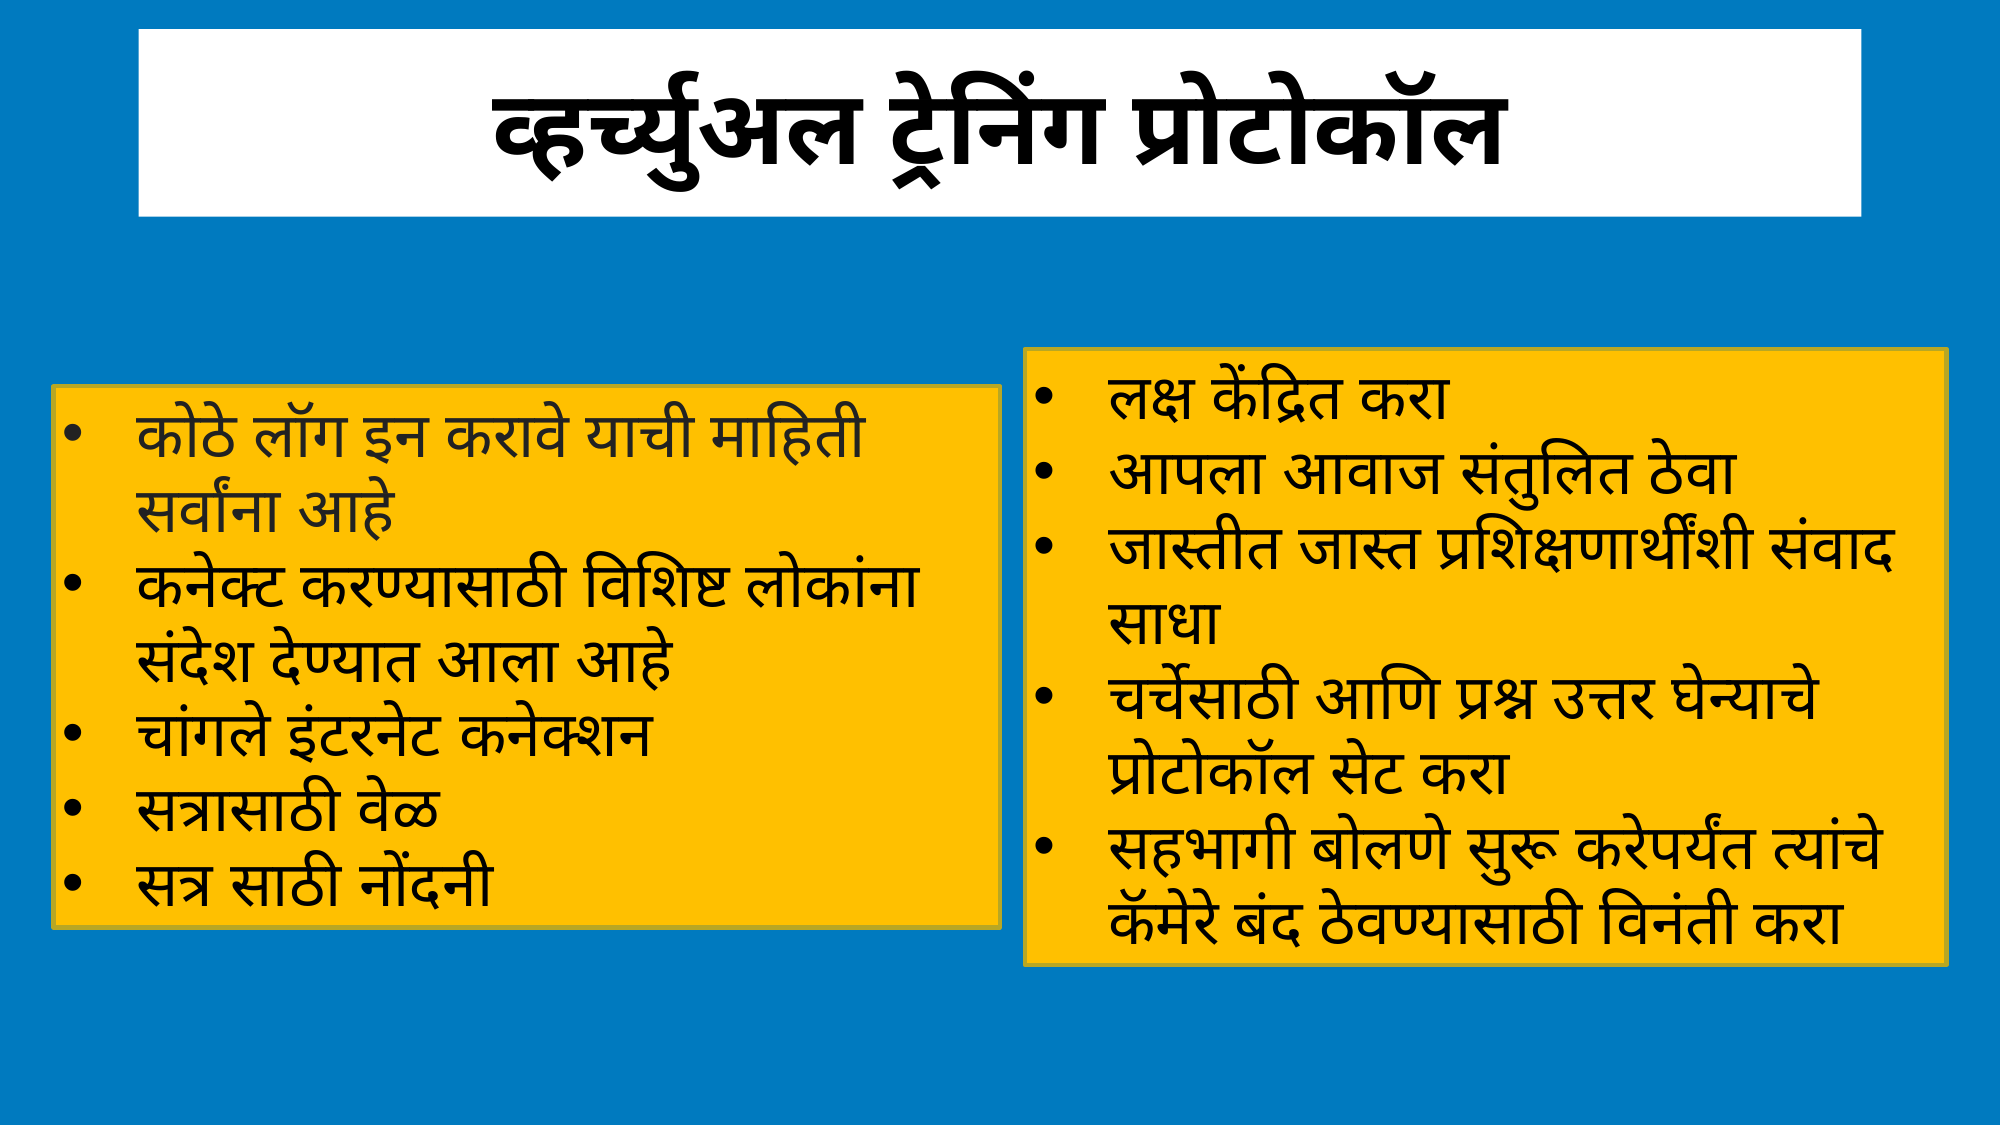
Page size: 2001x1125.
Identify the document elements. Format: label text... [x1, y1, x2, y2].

text_box कोठे लॉग इन करावे याची माहिती सर्वांना आहे कनेक्ट करण्यासाठी विशिष्ट लोकांना संदेश देण्यात आला आहे चांगले इंटरनेट कनेक्शन सत्रासाठी वेळ सत्र साठी नोंदनी [51, 384, 1002, 930]
text_box लक्ष केंद्रित करा आपला आवाज संतुलित ठेवा जास्तीत जास्त प्रशिक्षणार्थींशी संवाद साधा चर्चेसाठी आणि प्रश्न उत्तर घेन्याचे प्रोटोकॉल सेट करा सहभागी बोलणे सुरू करेपर्यंत त्यांचे कॅमेरे बंद ठेवण्यासाठी विनंती करा [1023, 347, 1949, 967]
title व्हर्च्युअल ट्रेनिंग प्रोटोकॉल [138, 28, 1862, 218]
